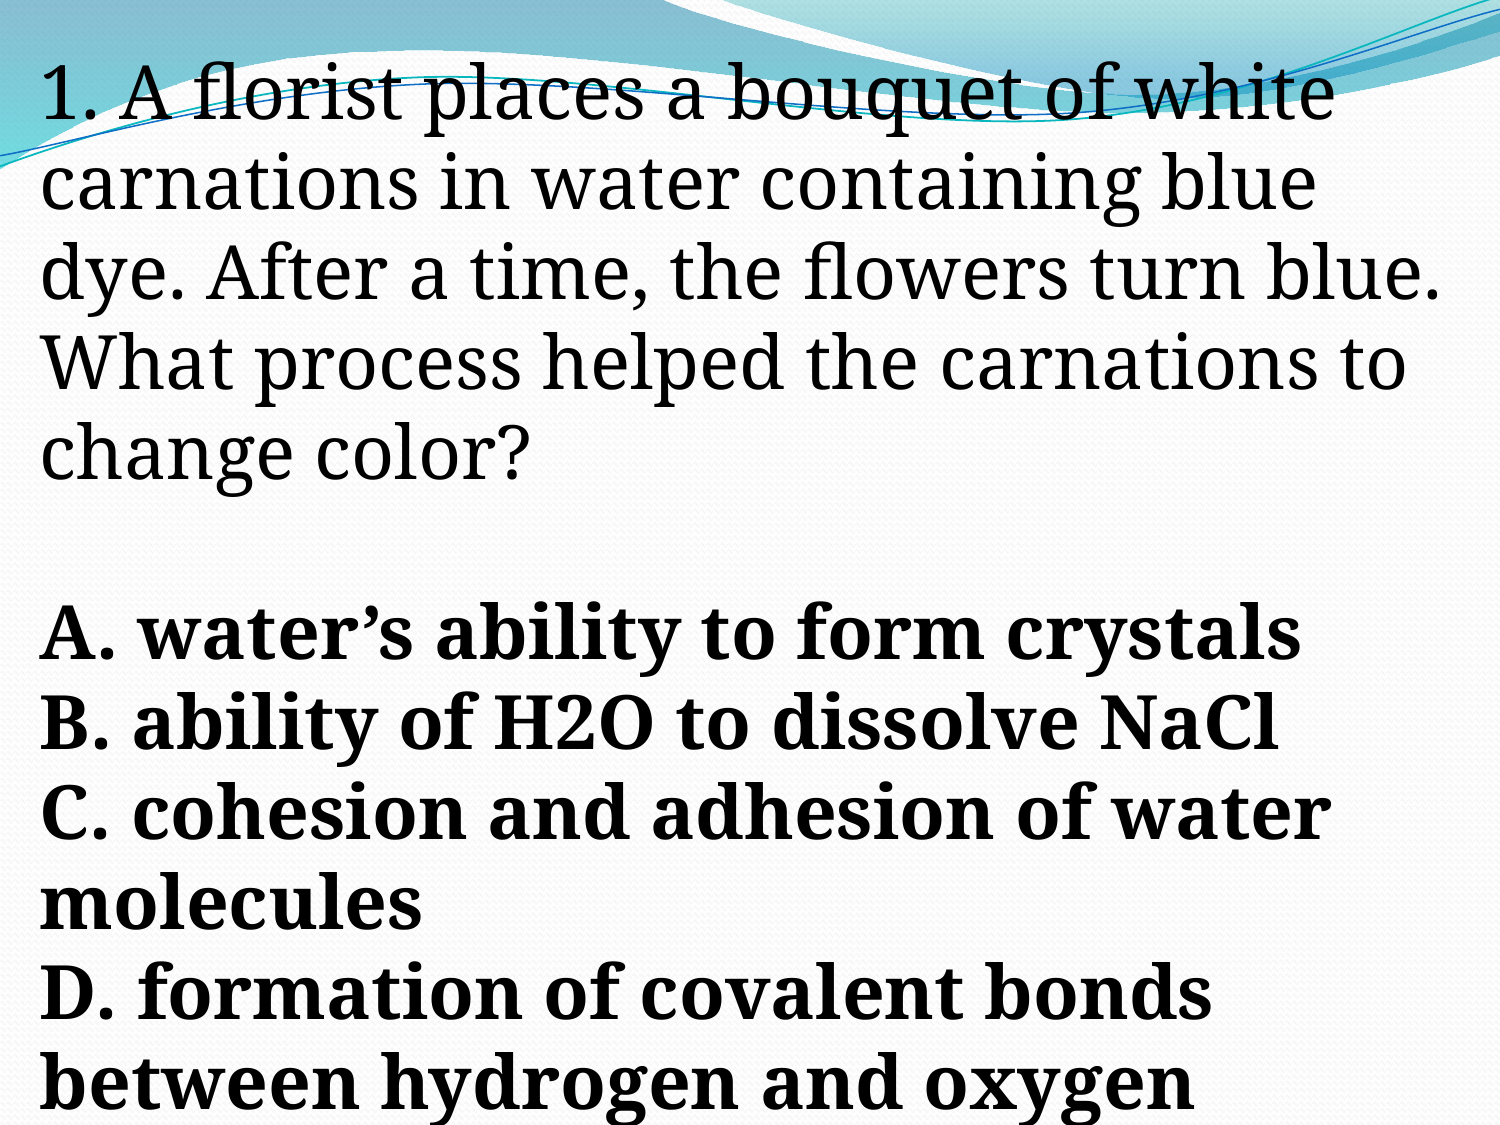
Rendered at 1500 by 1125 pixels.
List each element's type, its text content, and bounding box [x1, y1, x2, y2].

text_box 1. A florist places a bouquet of white carnations in water containing blue dye. After a time, the flowers turn blue. What process helped the carnations to change color? A. water’s ability to form crystals B. ability of H2O to dissolve NaCl C. cohesion and adhesion of water molecules D. formation of covalent bonds between hydrogen and oxygen molecules [24, 37, 1475, 1125]
